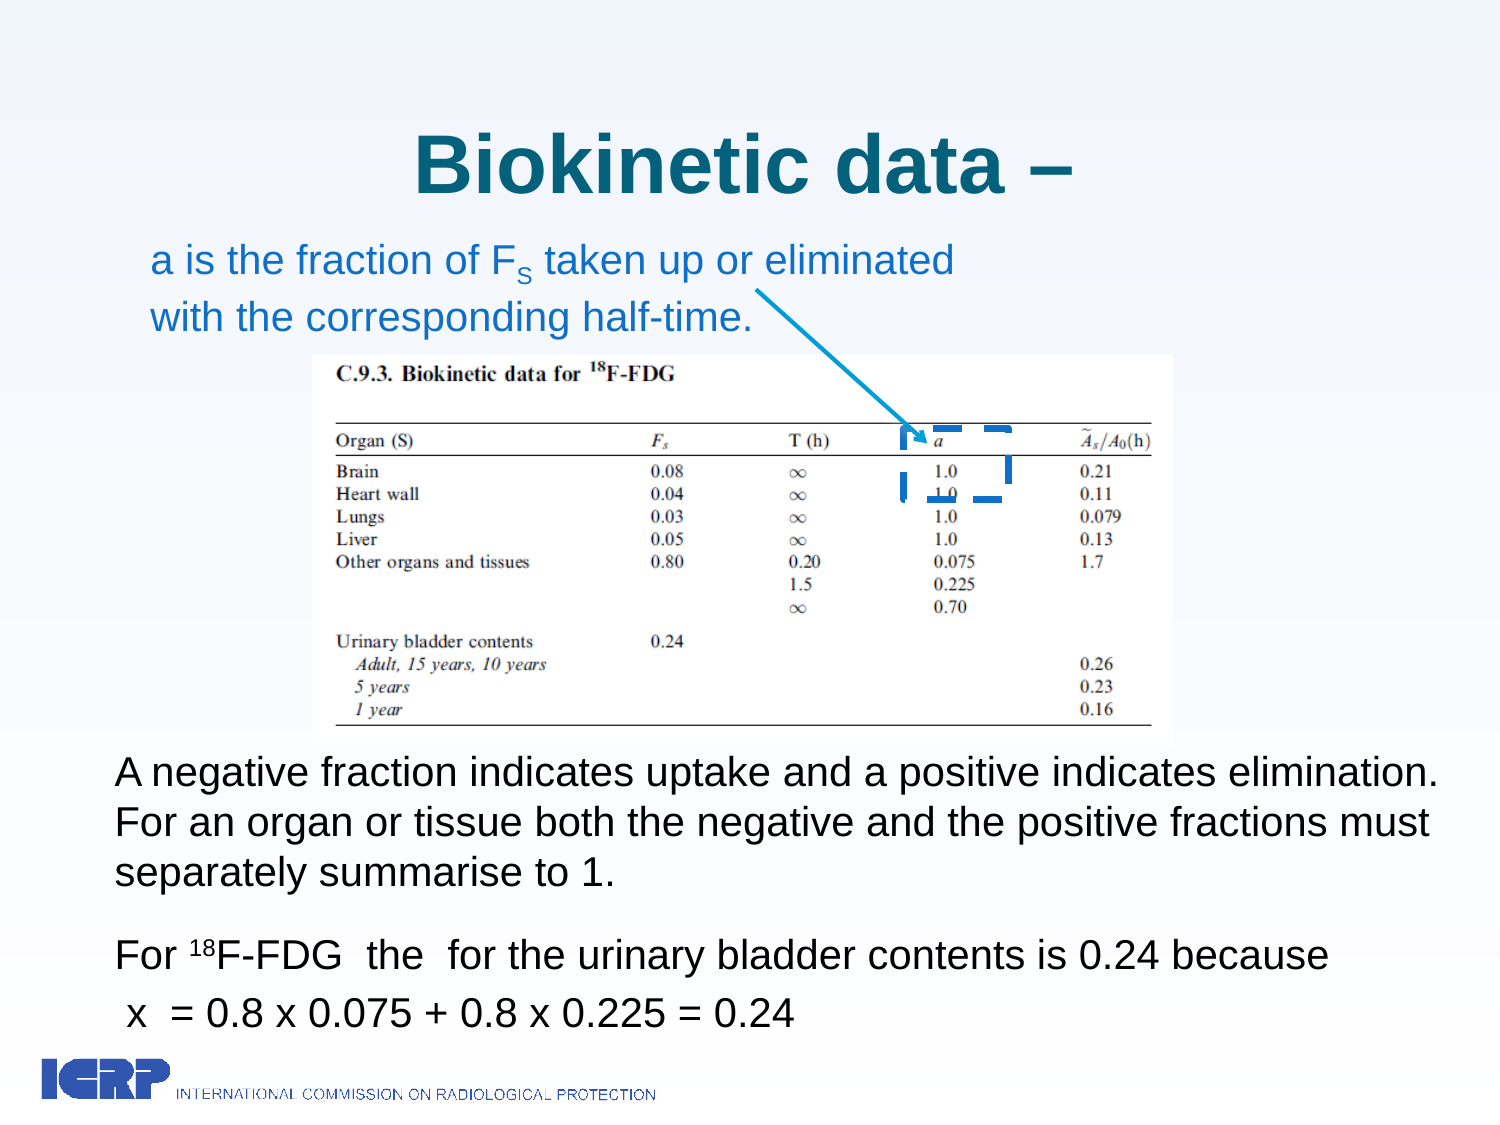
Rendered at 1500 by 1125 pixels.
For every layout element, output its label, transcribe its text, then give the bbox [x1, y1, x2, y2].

picture [311, 354, 1173, 746]
text_box A negative fraction indicates uptake and a positive indicates elimination. For an organ or tissue both the negative and the positive fractions must separately summarise to 1. [99, 737, 1463, 900]
picture [37, 1052, 663, 1105]
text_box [755, 289, 928, 444]
text_box a is the fraction of FS taken up or eliminated with the corresponding half-time. [135, 224, 975, 331]
